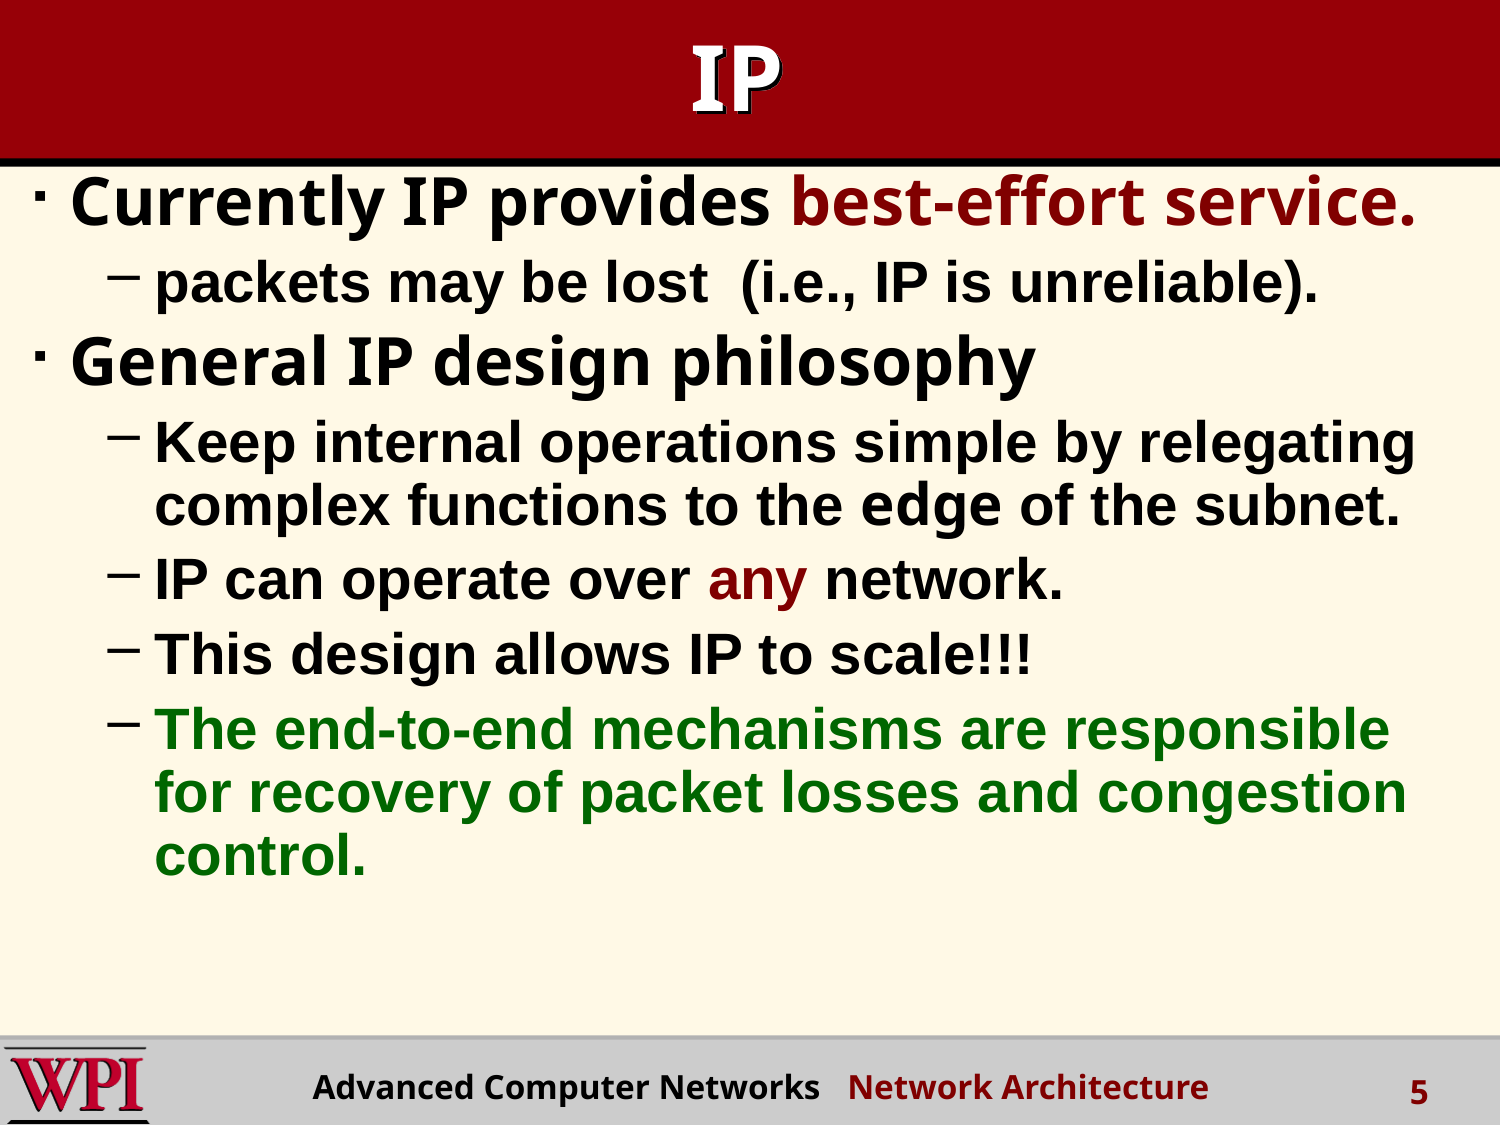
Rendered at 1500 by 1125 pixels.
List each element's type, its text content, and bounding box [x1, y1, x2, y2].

slide_number 5 [1344, 1063, 1495, 1102]
list Currently IP provides best-effort service. packets may be lost (i.e., IP is unreliable). General IP design philosophy Keep internal operations simple by relegating complex functions to the edge of the subnet. IP can operate over any network. This design allows IP to scale!!! The end-to-end mechanisms are responsible for recovery of packet losses and congestion control. [17, 160, 1459, 912]
picture [0, 1040, 1500, 1125]
title IP [99, 7, 1376, 133]
footer Advanced Computer Networks Network Architecture [210, 1058, 1304, 1107]
picture [0, 0, 1500, 158]
picture [0, 167, 1500, 1035]
